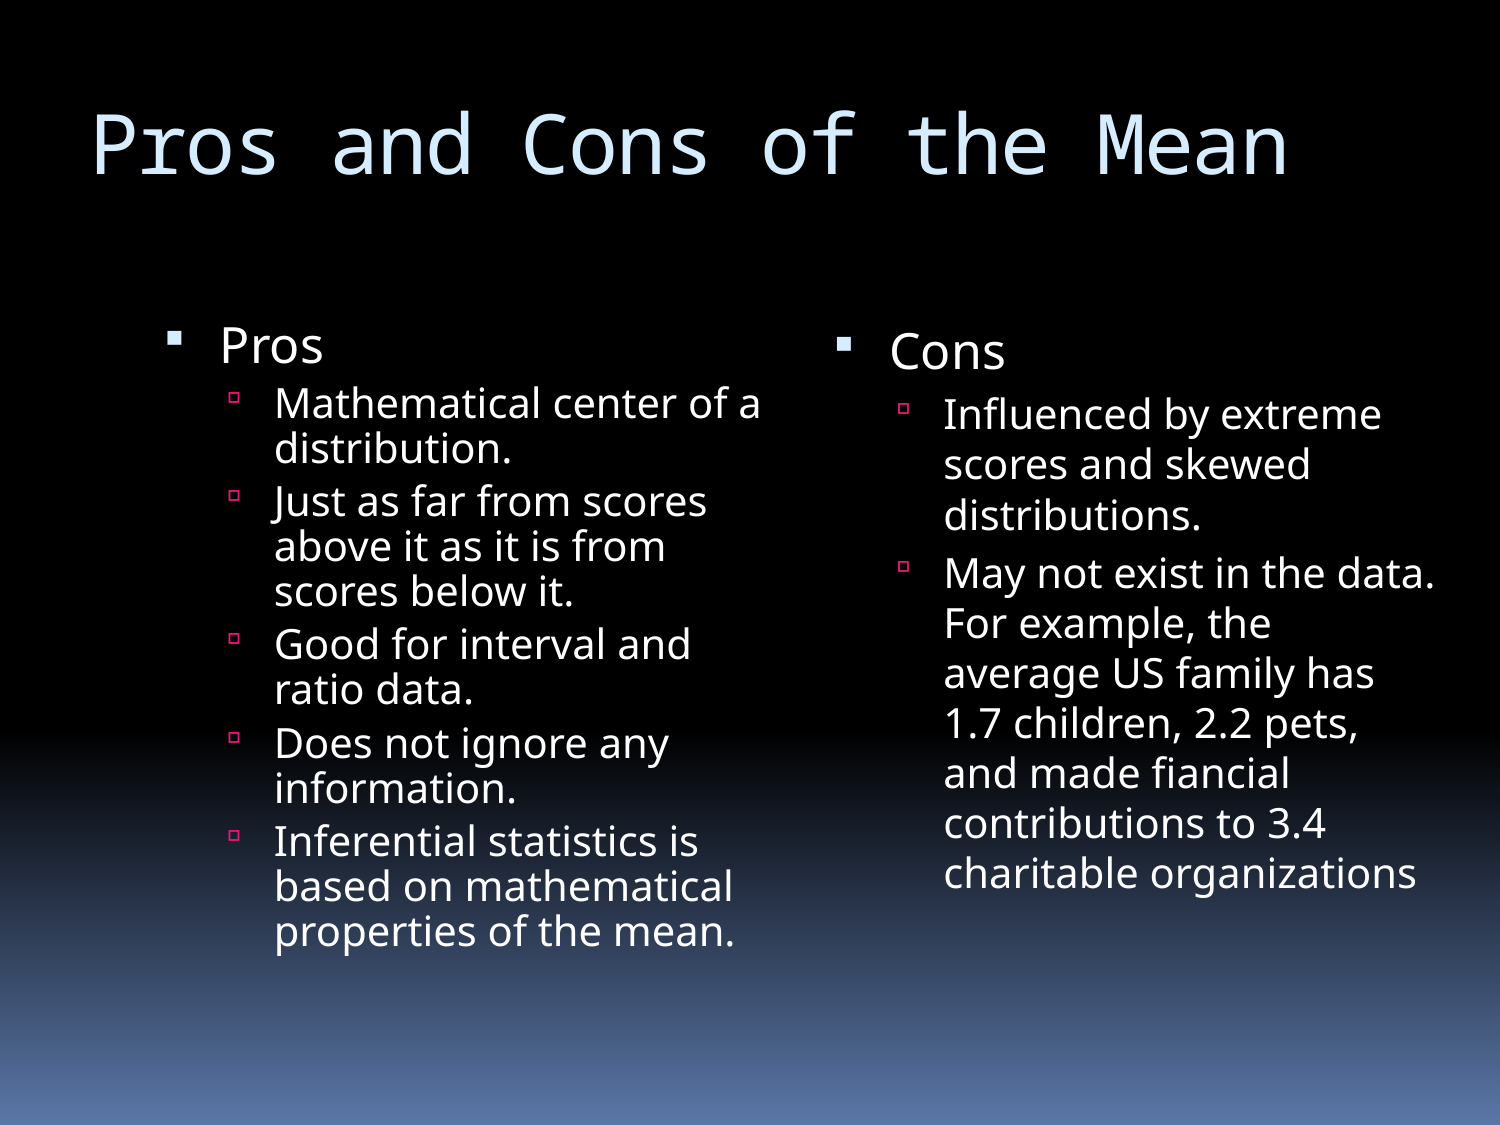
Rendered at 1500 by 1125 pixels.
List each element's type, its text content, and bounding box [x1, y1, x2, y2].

list Cons Influenced by extreme scores and skewed distributions. May not exist in the data. For example, the average US family has 1.7 children, 2.2 pets, and made fiancial contributions to 3.4 charitable organizations [807, 312, 1451, 1000]
list Pros Mathematical center of a distribution. Just as far from scores above it as it is from scores below it. Good for interval and ratio data. Does not ignore any information. Inferential statistics is based on mathematical properties of the mean. [137, 312, 782, 1000]
title Pros and Cons of the Mean [75, 83, 1425, 234]
